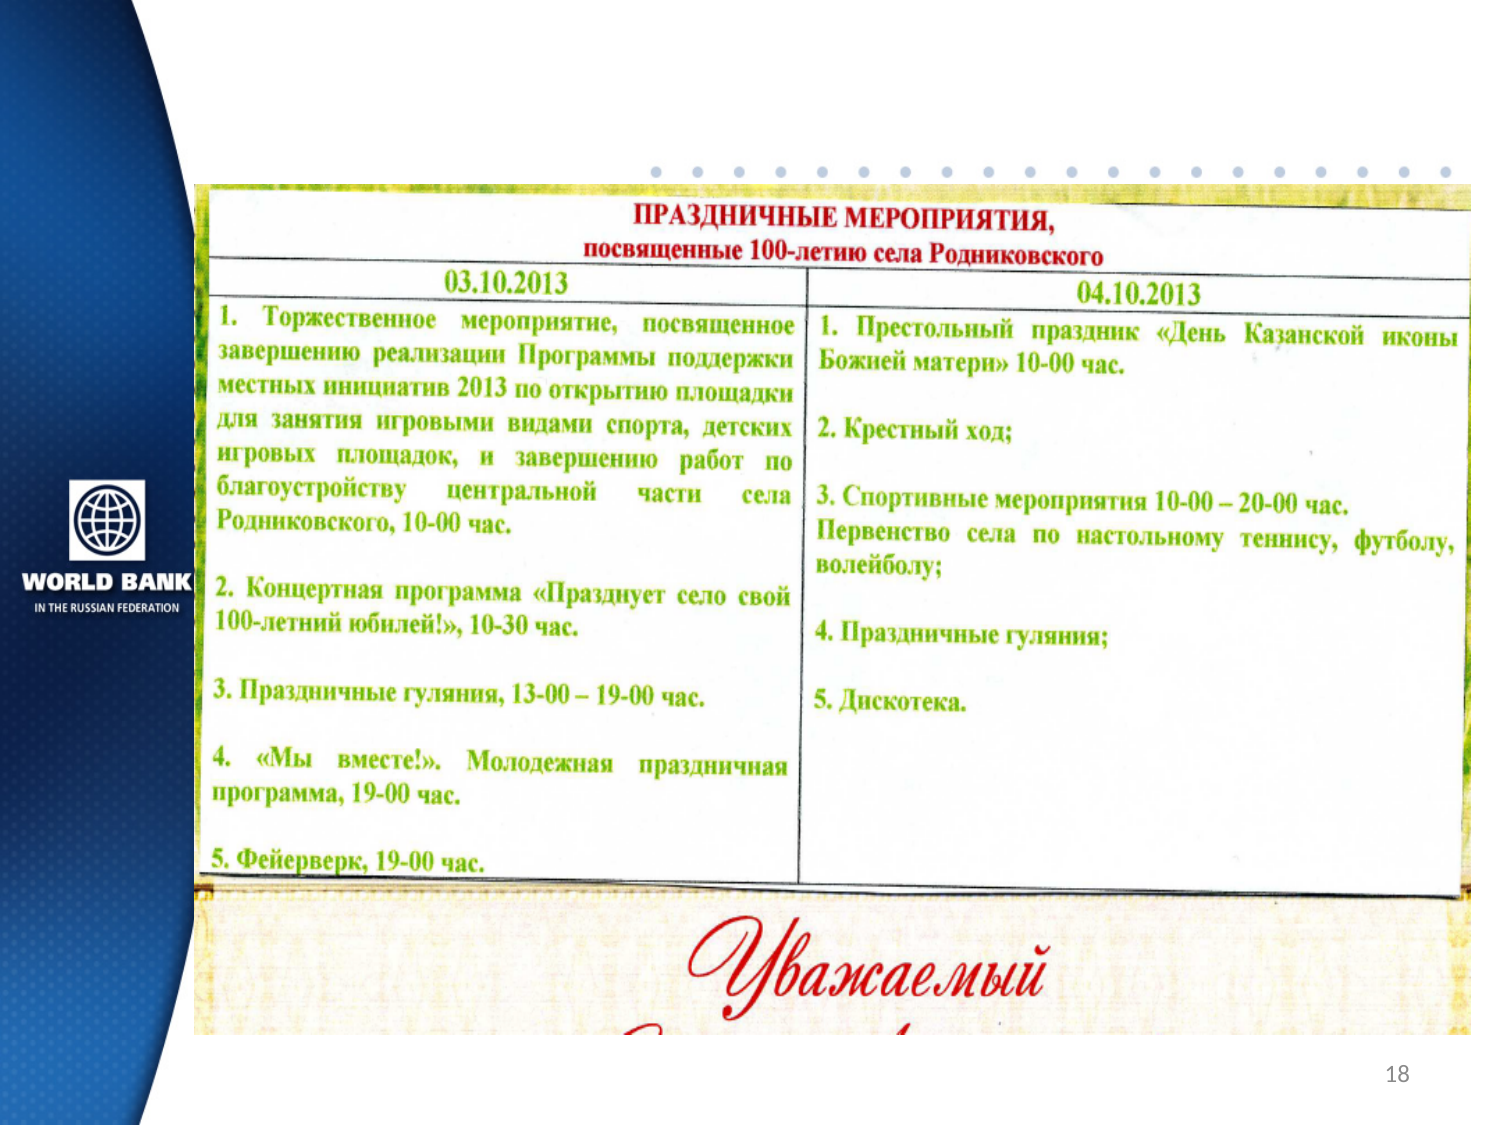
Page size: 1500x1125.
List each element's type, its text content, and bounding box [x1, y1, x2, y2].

picture [0, 0, 1500, 1125]
slide_number 18 [1074, 1044, 1425, 1103]
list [194, 184, 1471, 1036]
